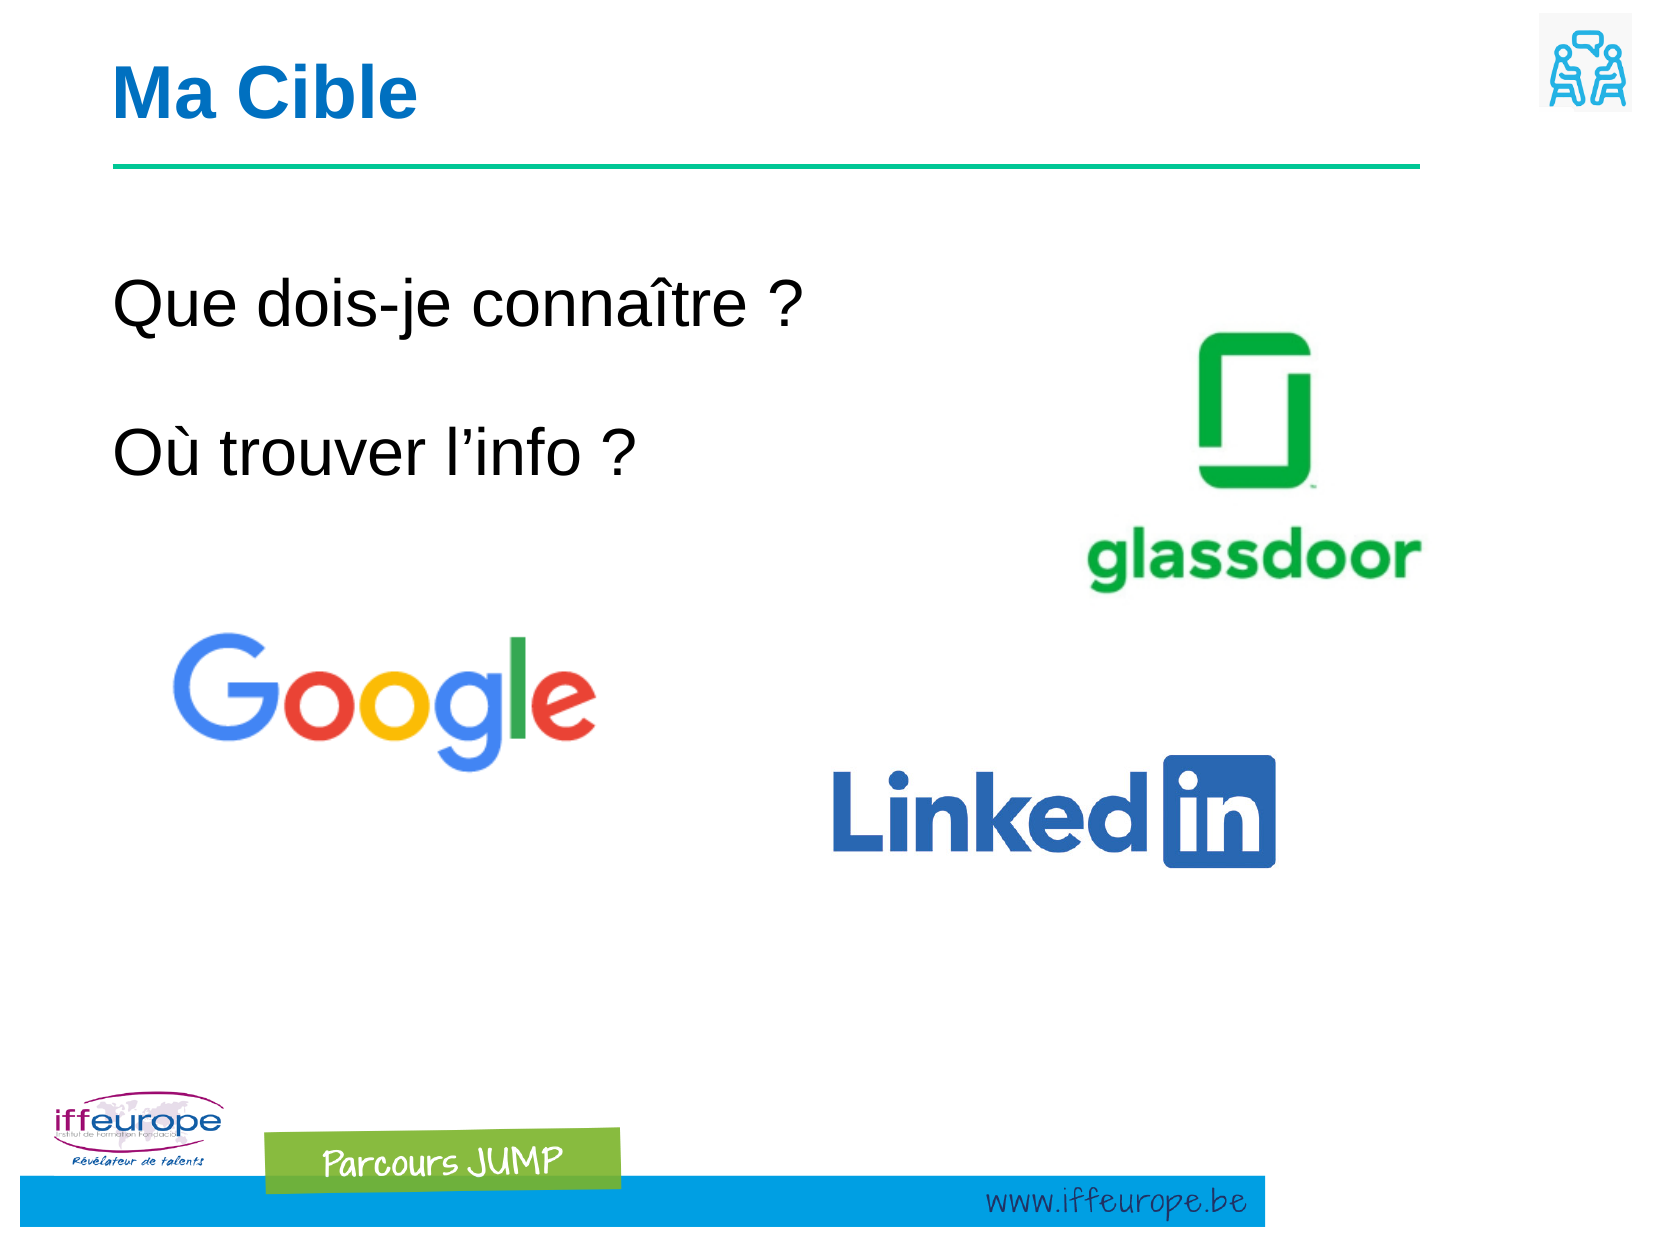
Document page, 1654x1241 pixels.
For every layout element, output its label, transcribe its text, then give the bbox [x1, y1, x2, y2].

picture [145, 602, 626, 790]
picture [826, 742, 1280, 873]
text_box Que dois-je connaître ? Où trouver l’info ? [74, 262, 1425, 1005]
text_box Ma Cible [111, 0, 1462, 188]
picture [1539, 13, 1632, 112]
picture [20, 1076, 1275, 1228]
picture [1056, 299, 1439, 621]
